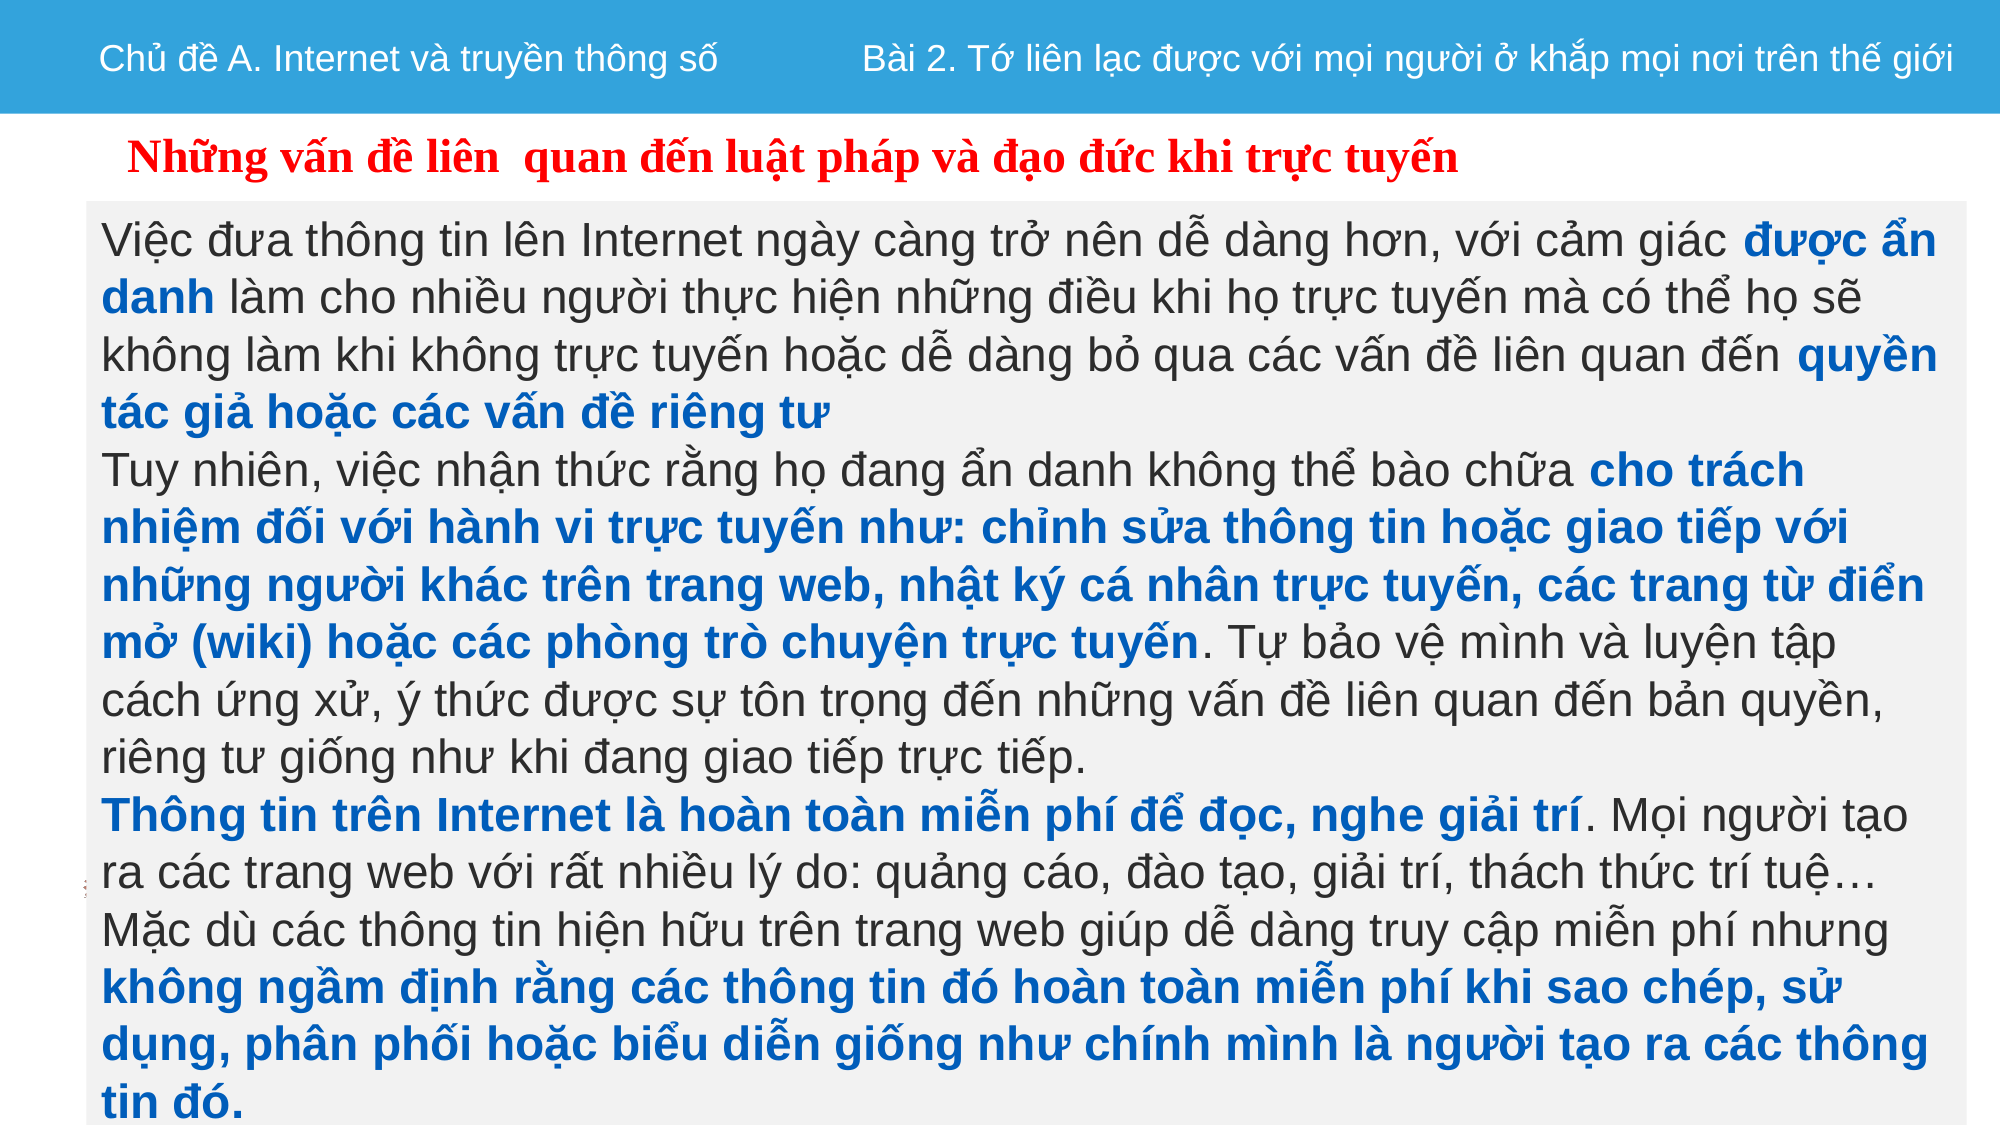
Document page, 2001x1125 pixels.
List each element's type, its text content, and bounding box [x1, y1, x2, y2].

picture [1000, 839, 1627, 1108]
picture [575, 884, 974, 1067]
text_box Những vấn đề liên quan đến luật pháp và đạo đức khi trực tuyến [86, 124, 1692, 201]
text_box Việc đưa thông tin lên Internet ngày càng trở nên dễ dàng hơn, với cảm giác được ẩn danh làm cho nhiều người thực hiện những điều khi họ trực tuyến mà có thể họ sẽ không làm khi không trực tuyến hoặc dễ dàng bỏ qua các vấn đề liên quan đến quyền tác giả hoặc các vấn đề riêng tư Tuy nhiên, việc nhận thức rằng họ đang ẩn danh không thể bào chữa cho trách nhiệm đối với hành vi trực tuyến như: chỉnh sửa thông tin hoặc giao tiếp với những người khác trên trang web, nhật ký cá nhân trực tuyến, các trang từ điển mở (wiki) hoặc các phòng trò chuyện trực tuyến. Tự bảo vệ mình và luyện tập cách ứng xử, ý thức được sự tôn trọng đến những vấn đề liên quan đến bản quyền, riêng tư giống như khi đang giao tiếp trực tiếp. Thông tin trên Internet là hoàn toàn miễn phí để đọc, nghe giải trí. Mọi người tạo ra các trang web với rất nhiều lý do: quảng cáo, đào tạo, giải trí, thách thức trí tuệ…Mặc dù các thông tin hiện hữu trên trang web giúp dễ dàng truy cập miễn phí nhưng không ngầm định rằng các thông tin đó hoàn toàn miễn phí khi sao chép, sử dụng, phân phối hoặc biểu diễn giống như chính mình là người tạo ra các thông tin đó. [86, 201, 1967, 1125]
